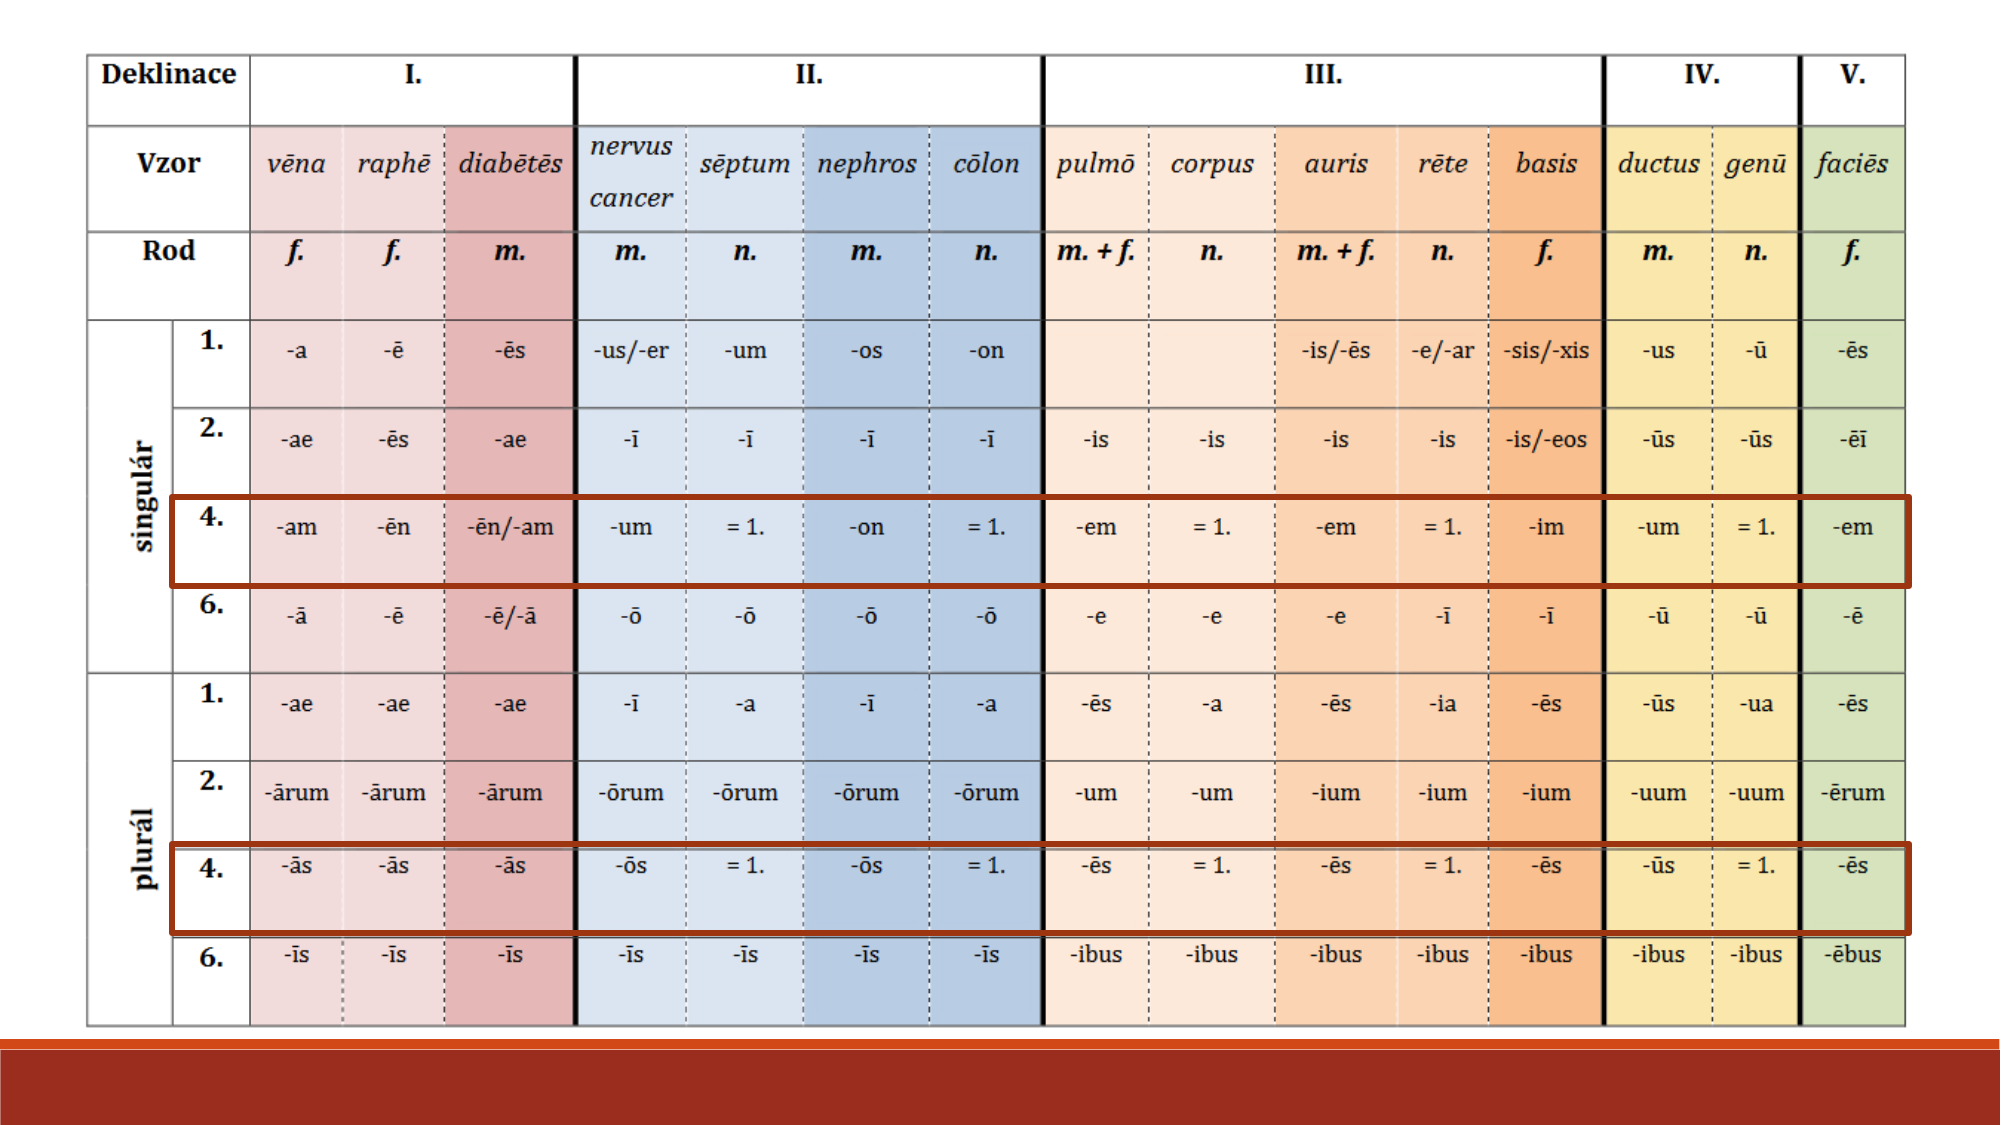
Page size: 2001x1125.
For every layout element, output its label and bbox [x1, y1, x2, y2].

list [75, 44, 1924, 1038]
